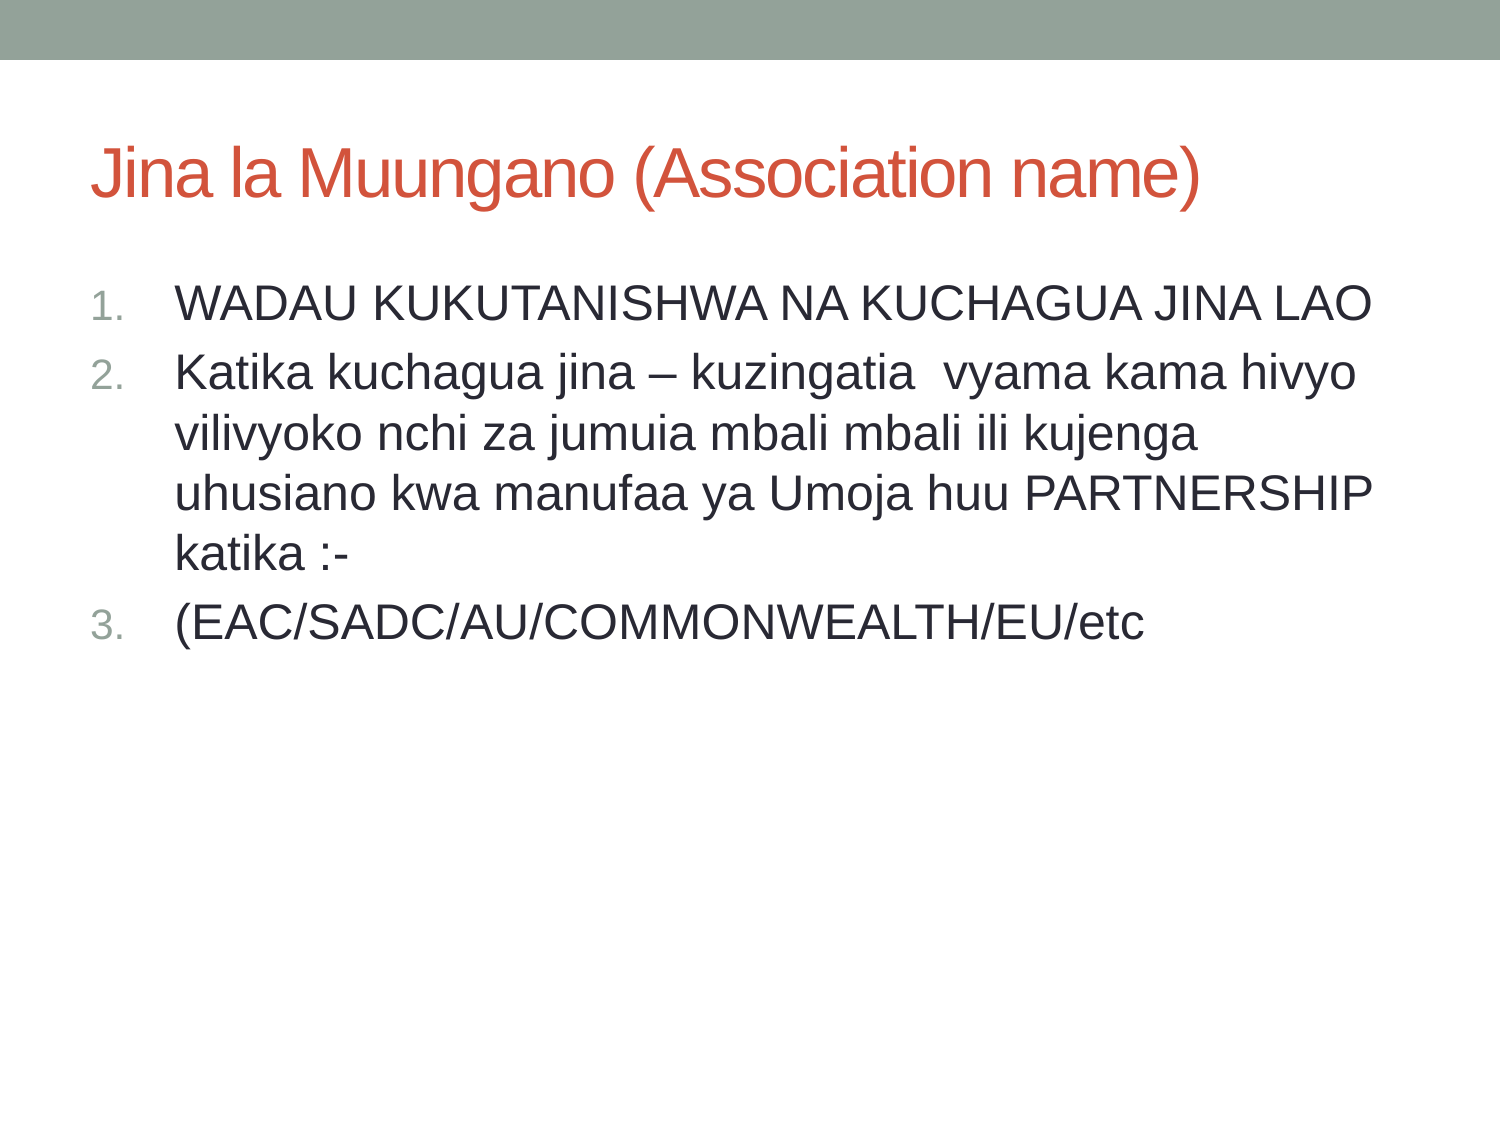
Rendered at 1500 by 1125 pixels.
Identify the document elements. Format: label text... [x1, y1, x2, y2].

list WADAU KUKUTANISHWA NA KUCHAGUA JINA LAO Katika kuchagua jina – kuzingatia vyama kama hivyo vilivyoko nchi za jumuia mbali mbali ili kujenga uhusiano kwa manufaa ya Umoja huu PARTNERSHIP katika :- (EAC/SADC/AU/COMMONWEALTH/EU/etc [75, 262, 1425, 1063]
title Jina la Muungano (Association name) [75, 87, 1425, 250]
